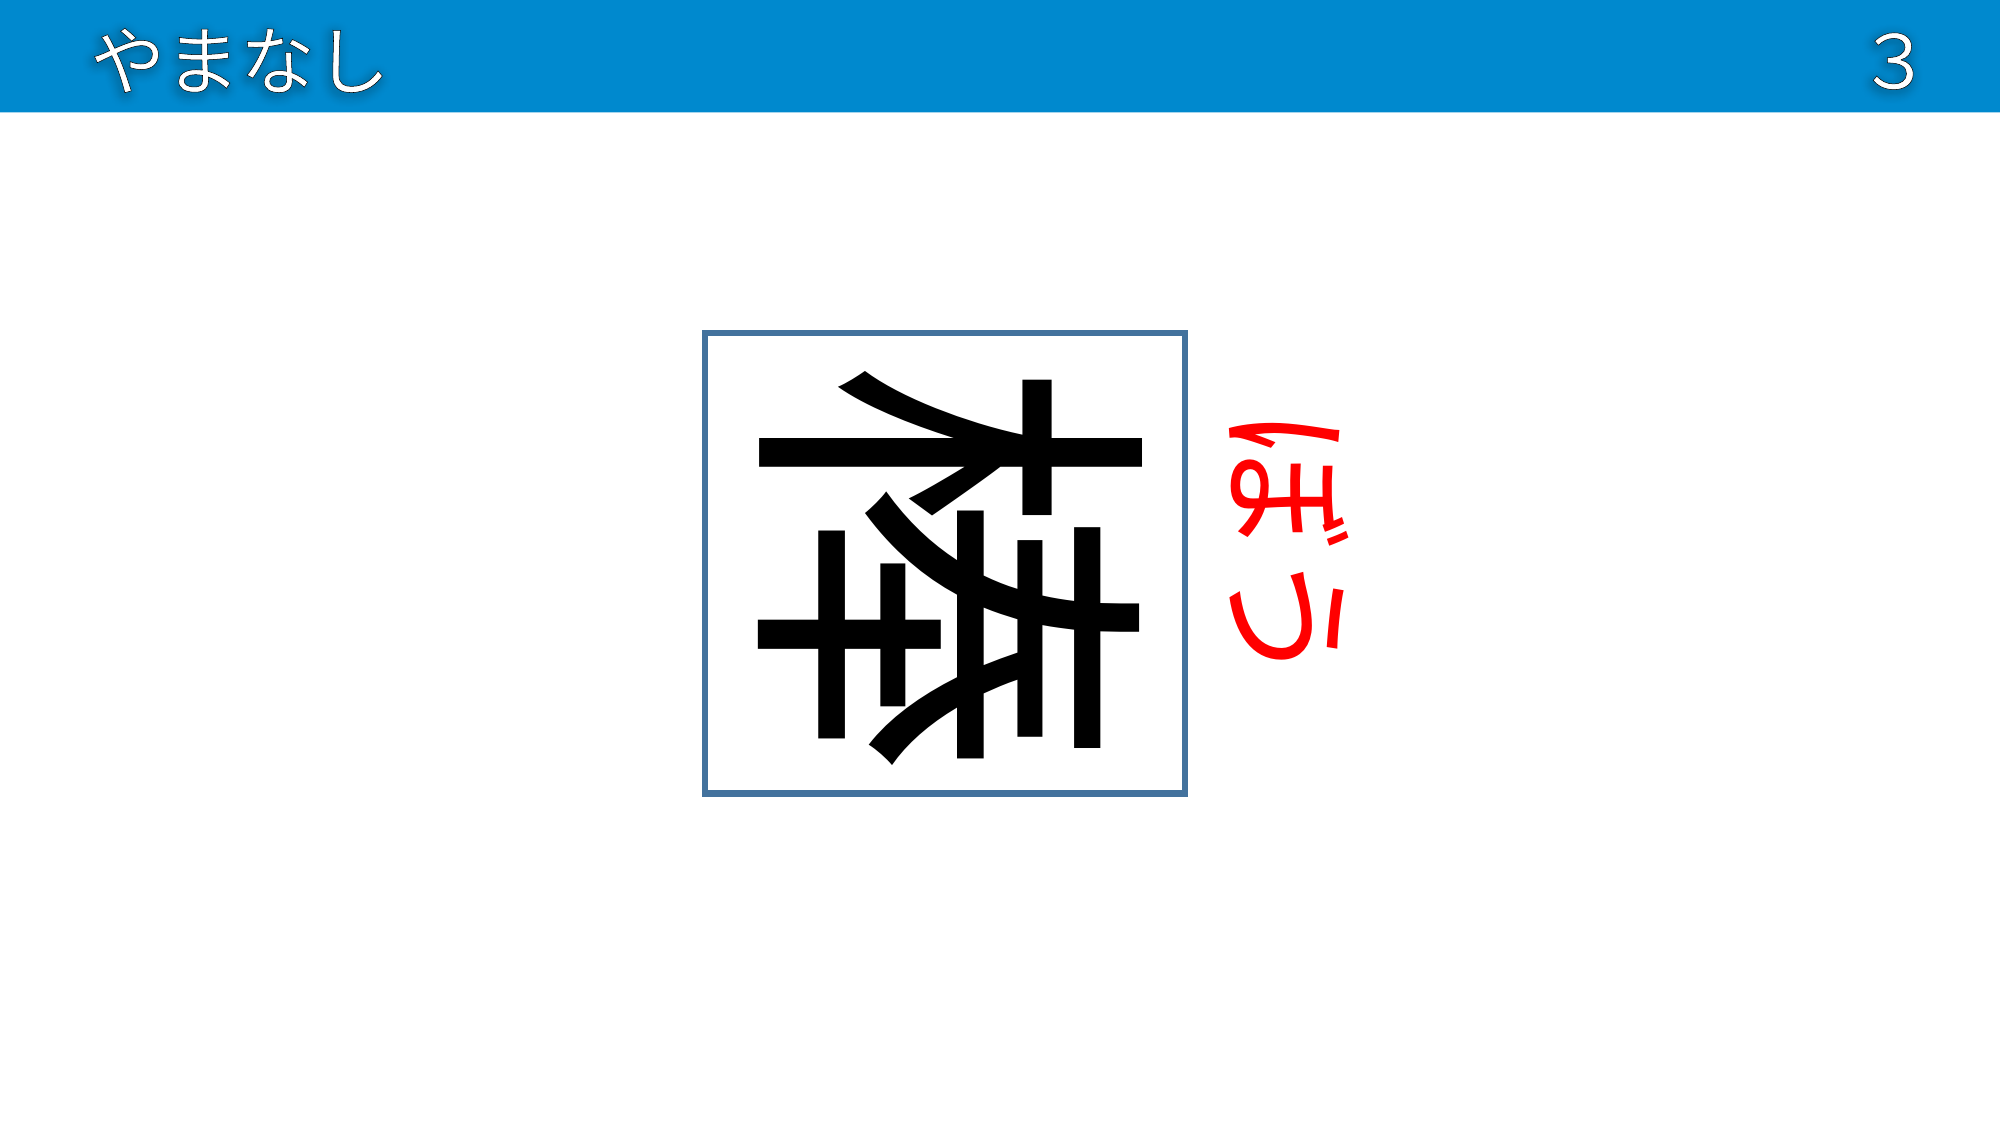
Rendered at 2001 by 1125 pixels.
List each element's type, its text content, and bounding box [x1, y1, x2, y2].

text_box [704, 332, 1186, 794]
text_box [0, 0, 2000, 113]
text_box ３ [1842, 6, 1963, 112]
text_box ぼう [1217, 397, 1382, 690]
text_box やまなし [75, 6, 1225, 112]
text_box 棒 [681, 343, 1217, 1125]
